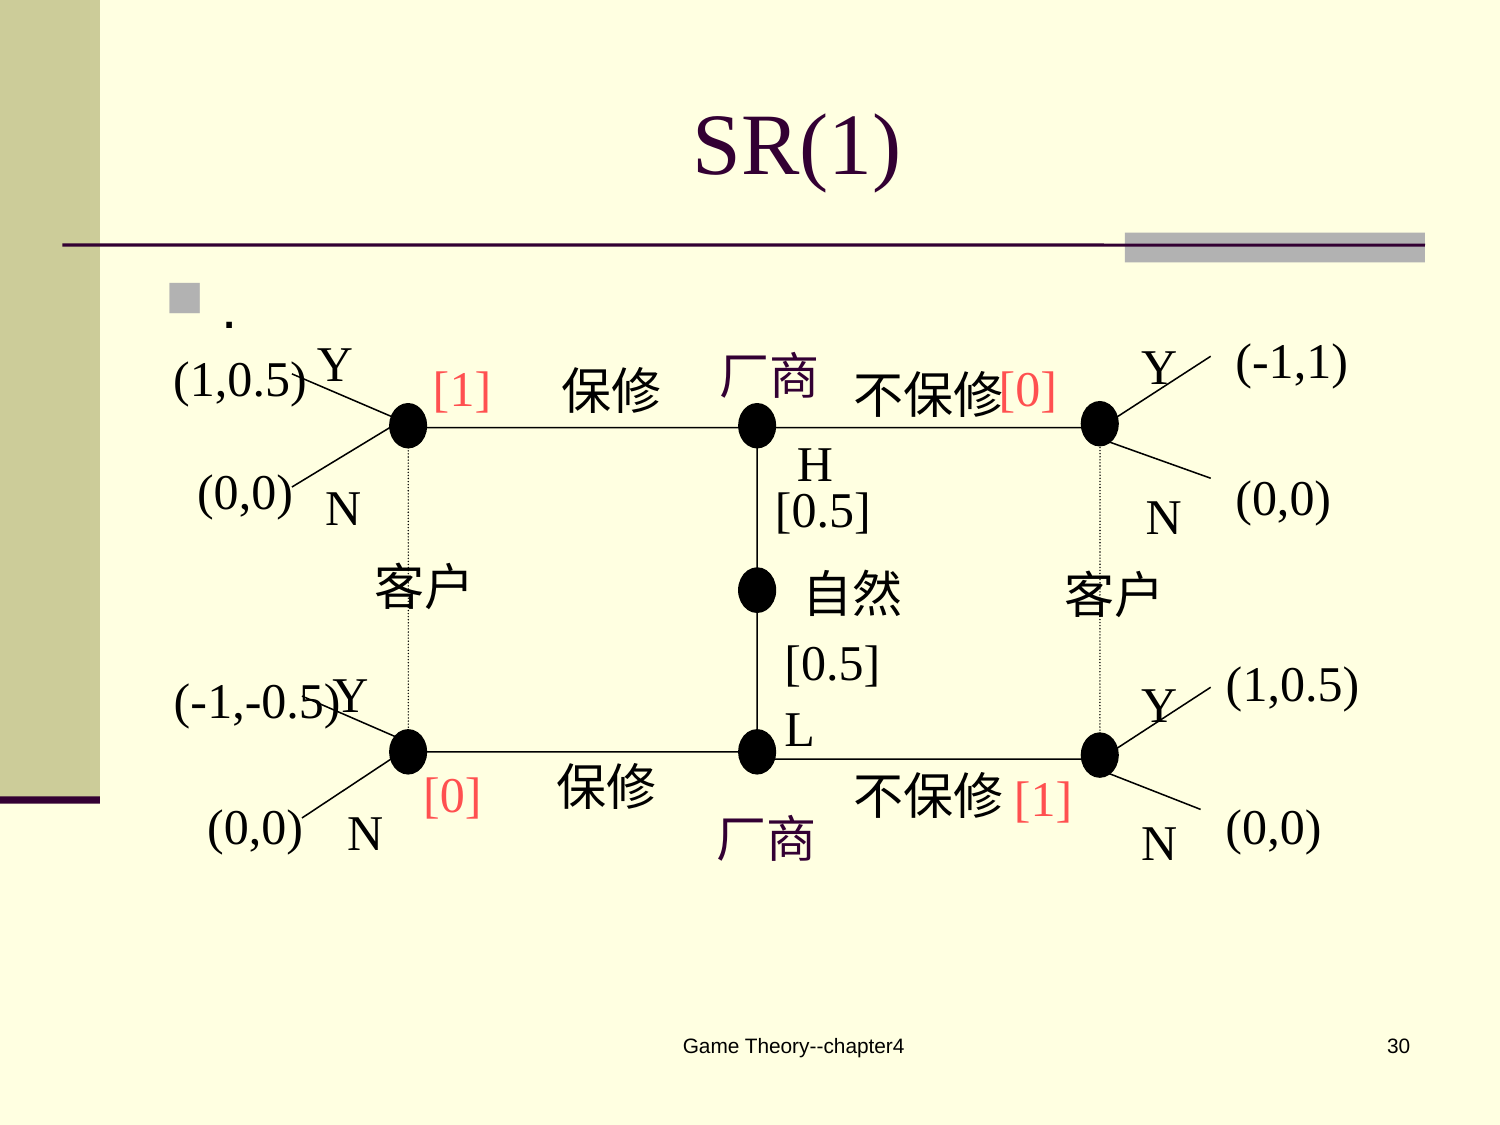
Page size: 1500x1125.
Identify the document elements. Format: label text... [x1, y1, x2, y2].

slide_number 30 [1112, 1024, 1426, 1101]
footer Game Theory--chapter4 [549, 1024, 1038, 1101]
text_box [158, 321, 1375, 879]
title SR(1) [149, 45, 1426, 234]
list . [149, 262, 1426, 1006]
